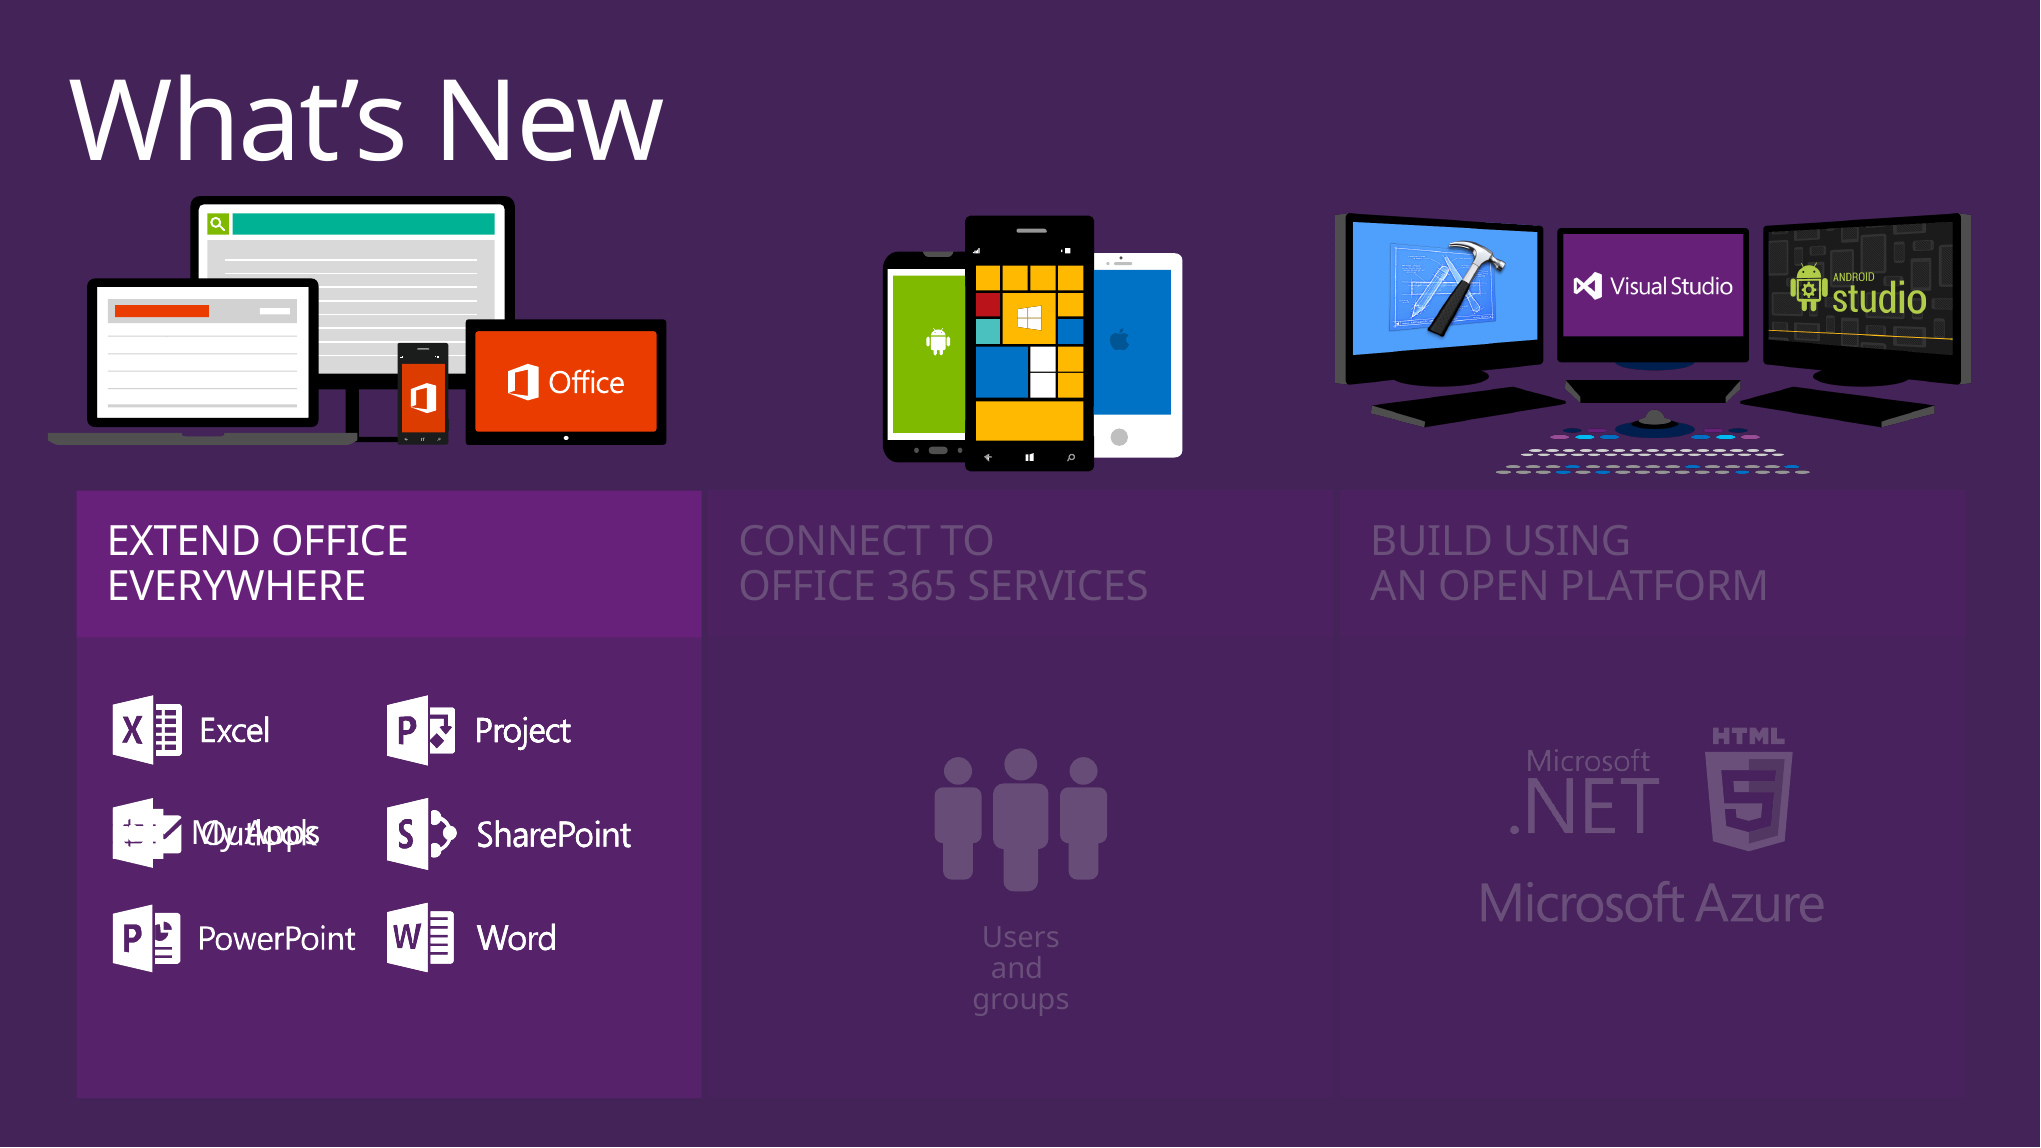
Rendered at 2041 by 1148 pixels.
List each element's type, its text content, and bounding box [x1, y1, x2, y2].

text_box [386, 797, 631, 871]
text_box [476, 925, 509, 950]
text_box EXTEND OFFICE EVERYWHERE [76, 490, 702, 638]
text_box [708, 490, 1334, 1099]
text_box [201, 717, 215, 743]
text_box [112, 808, 331, 860]
text_box [508, 931, 526, 951]
text_box [345, 927, 356, 951]
text_box [529, 923, 555, 951]
text_box [76, 638, 702, 1099]
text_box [397, 342, 450, 446]
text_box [882, 215, 1183, 472]
text_box [215, 932, 232, 951]
text_box [328, 932, 344, 950]
text_box [200, 926, 215, 950]
text_box [156, 704, 182, 756]
text_box [275, 932, 284, 950]
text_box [386, 695, 571, 766]
text_box [112, 695, 154, 765]
text_box [286, 926, 319, 951]
text_box [430, 911, 454, 964]
text_box [217, 724, 233, 743]
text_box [1704, 727, 1793, 852]
picture [1510, 740, 1662, 834]
text_box [1339, 490, 1966, 1099]
text_box [321, 932, 325, 950]
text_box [1481, 880, 1824, 923]
text_box [233, 932, 257, 950]
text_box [47, 195, 667, 446]
text_box [265, 716, 269, 743]
title What’s New [45, 48, 1996, 199]
text_box [387, 902, 428, 973]
text_box [112, 798, 153, 808]
text_box [247, 724, 263, 743]
text_box [257, 932, 273, 951]
text_box [232, 724, 246, 743]
text_box [112, 904, 153, 973]
text_box [119, 860, 153, 868]
text_box [155, 912, 181, 964]
picture [1335, 213, 1971, 474]
